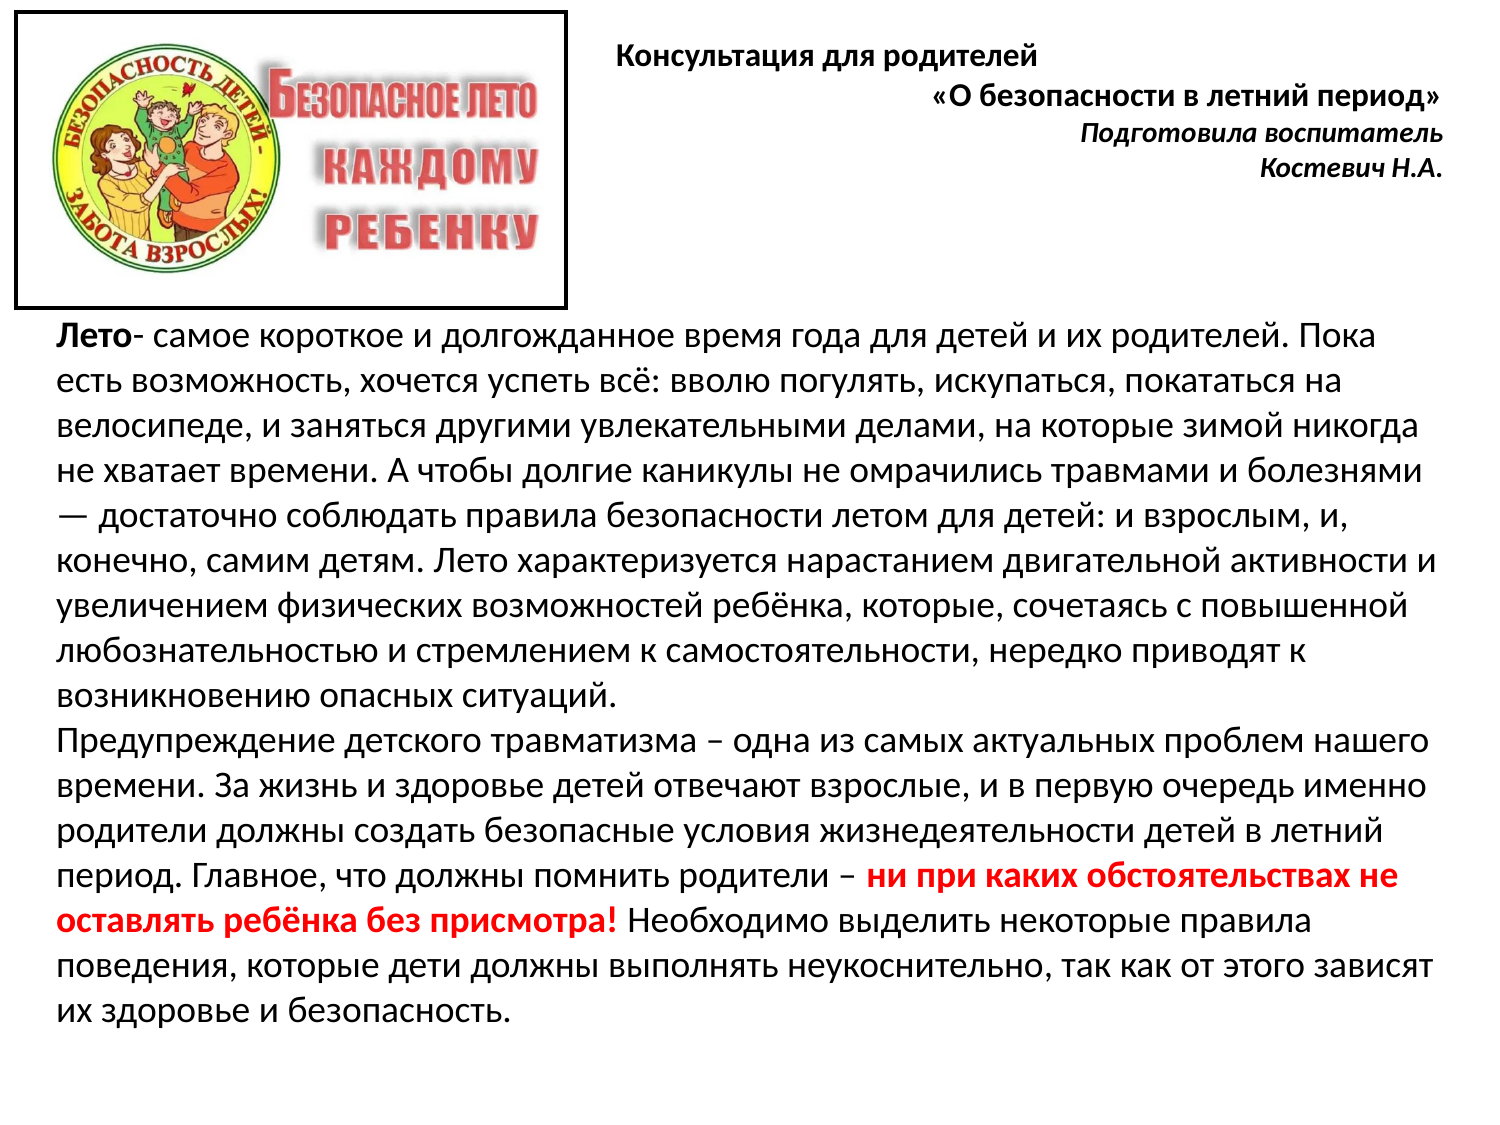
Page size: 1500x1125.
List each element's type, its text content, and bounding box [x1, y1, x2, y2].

picture [17, 13, 565, 307]
text_box Лето- самое короткое и долгожданное время года для детей и их родителей. Пока есть возможность, хочется успеть всё: вволю погулять, искупаться, покататься на велосипеде, и заняться другими увлекательными делами, на которые зимой никогда не хватает времени. А чтобы долгие каникулы не омрачились травмами и болезнями — достаточно соблюдать правила безопасности летом для детей: и взрослым, и, конечно, самим детям. Лето характеризуется нарастанием двигательной активности и увеличением физических возможностей ребёнка, которые, сочетаясь с повышенной любознательностью и стремлением к самостоятельности, нередко приводят к возникновению опасных ситуаций. Предупреждение детского травматизма – одна из самых актуальных проблем нашего времени. За жизнь и здоровье детей отвечают взрослые, и в первую очередь именно родители должны создать безопасные условия жизнедеятельности детей в летний период. Главное, что должны помнить родители – ни при каких обстоятельствах не оставлять ребёнка без присмотра! Необходимо выделить некоторые правила поведения, которые дети должны выполнять неукоснительно, так как от этого зависят их здоровье и безопасность. [41, 302, 1464, 1038]
text_box Консультация для родителей «О безопасности в летний период» Подготовила воспитатель Костевич Н.А. [601, 26, 1459, 191]
